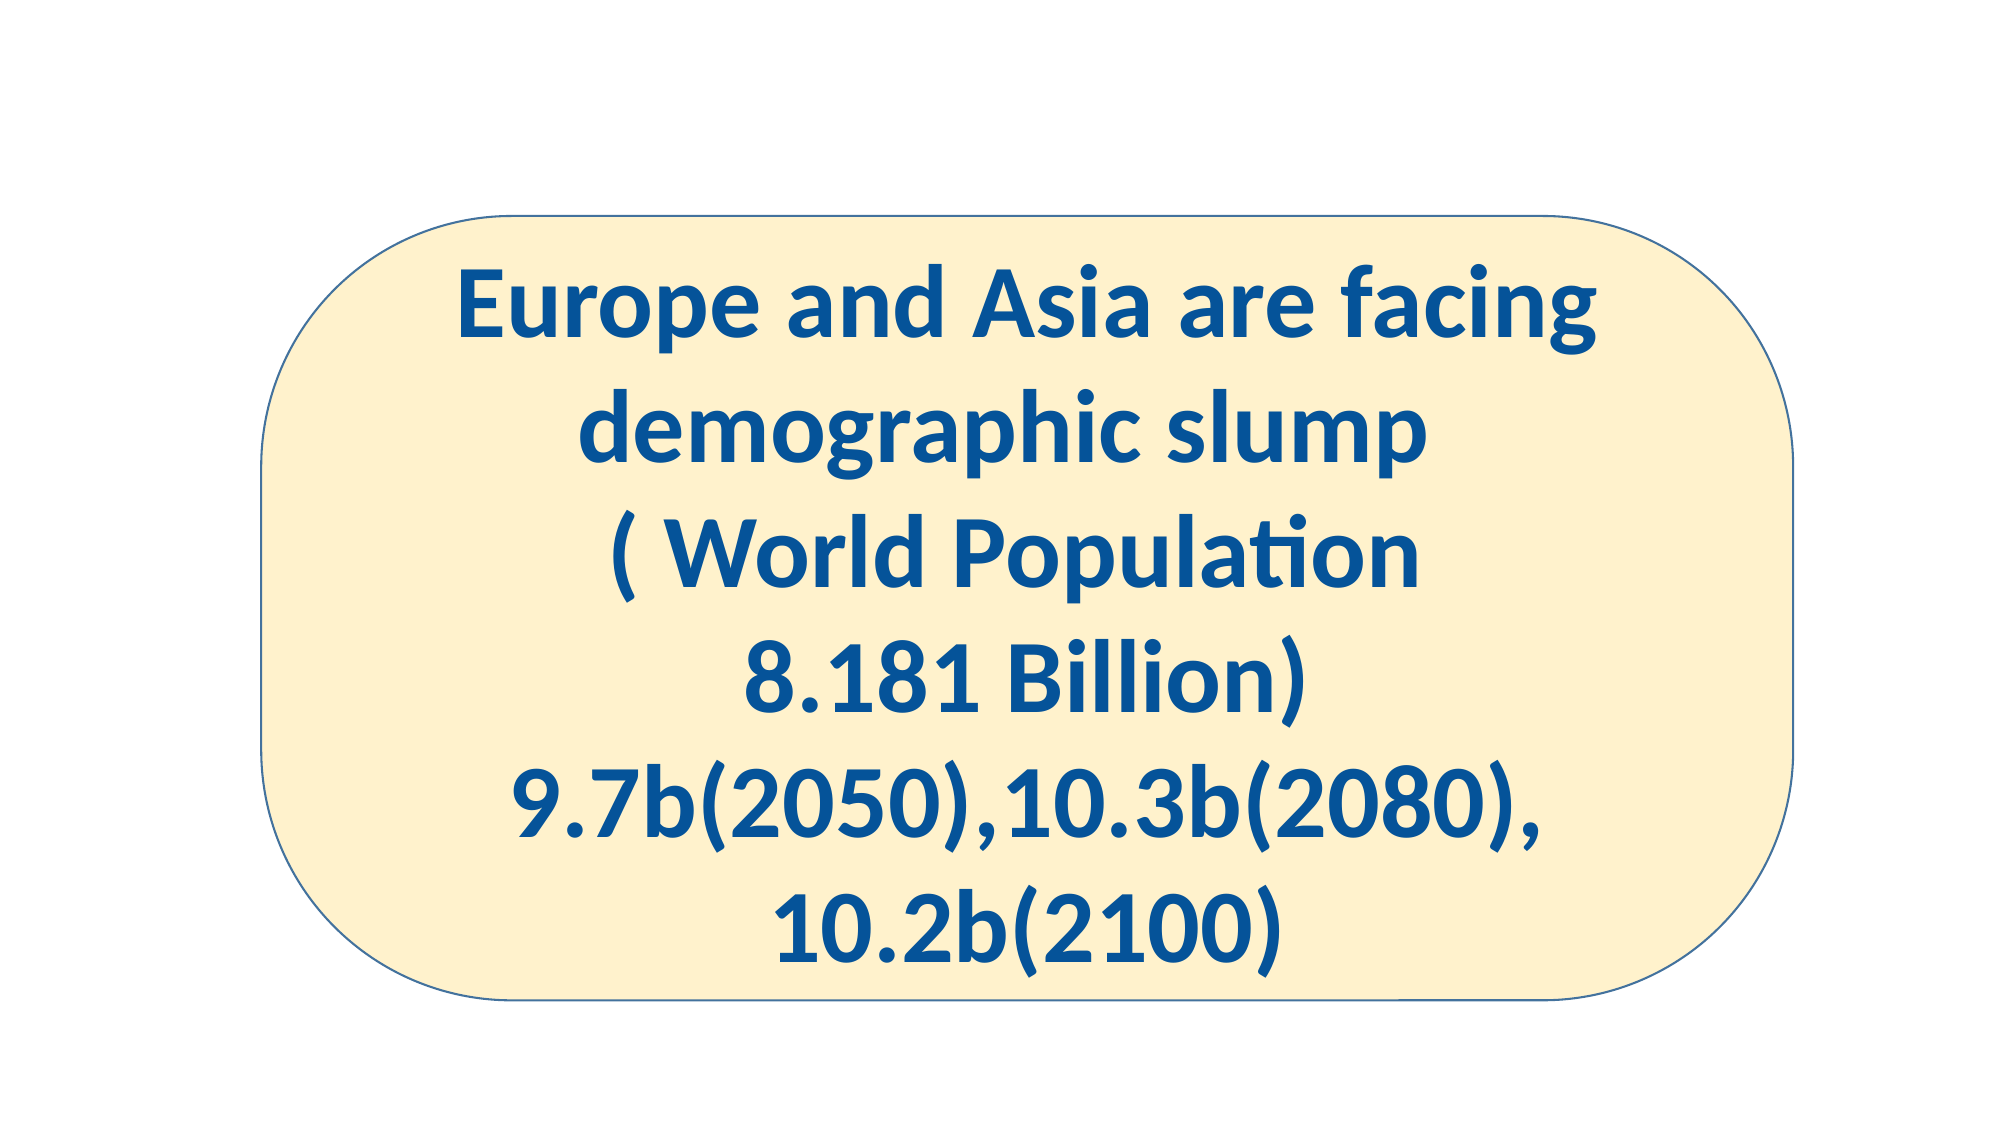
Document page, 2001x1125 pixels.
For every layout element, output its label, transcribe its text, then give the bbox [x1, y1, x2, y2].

text_box Europe and Asia are facing demographic slump ( World Population 8.181 Billion) 9.7b(2050),10.3b(2080), 10.2b(2100) [260, 214, 1795, 1002]
